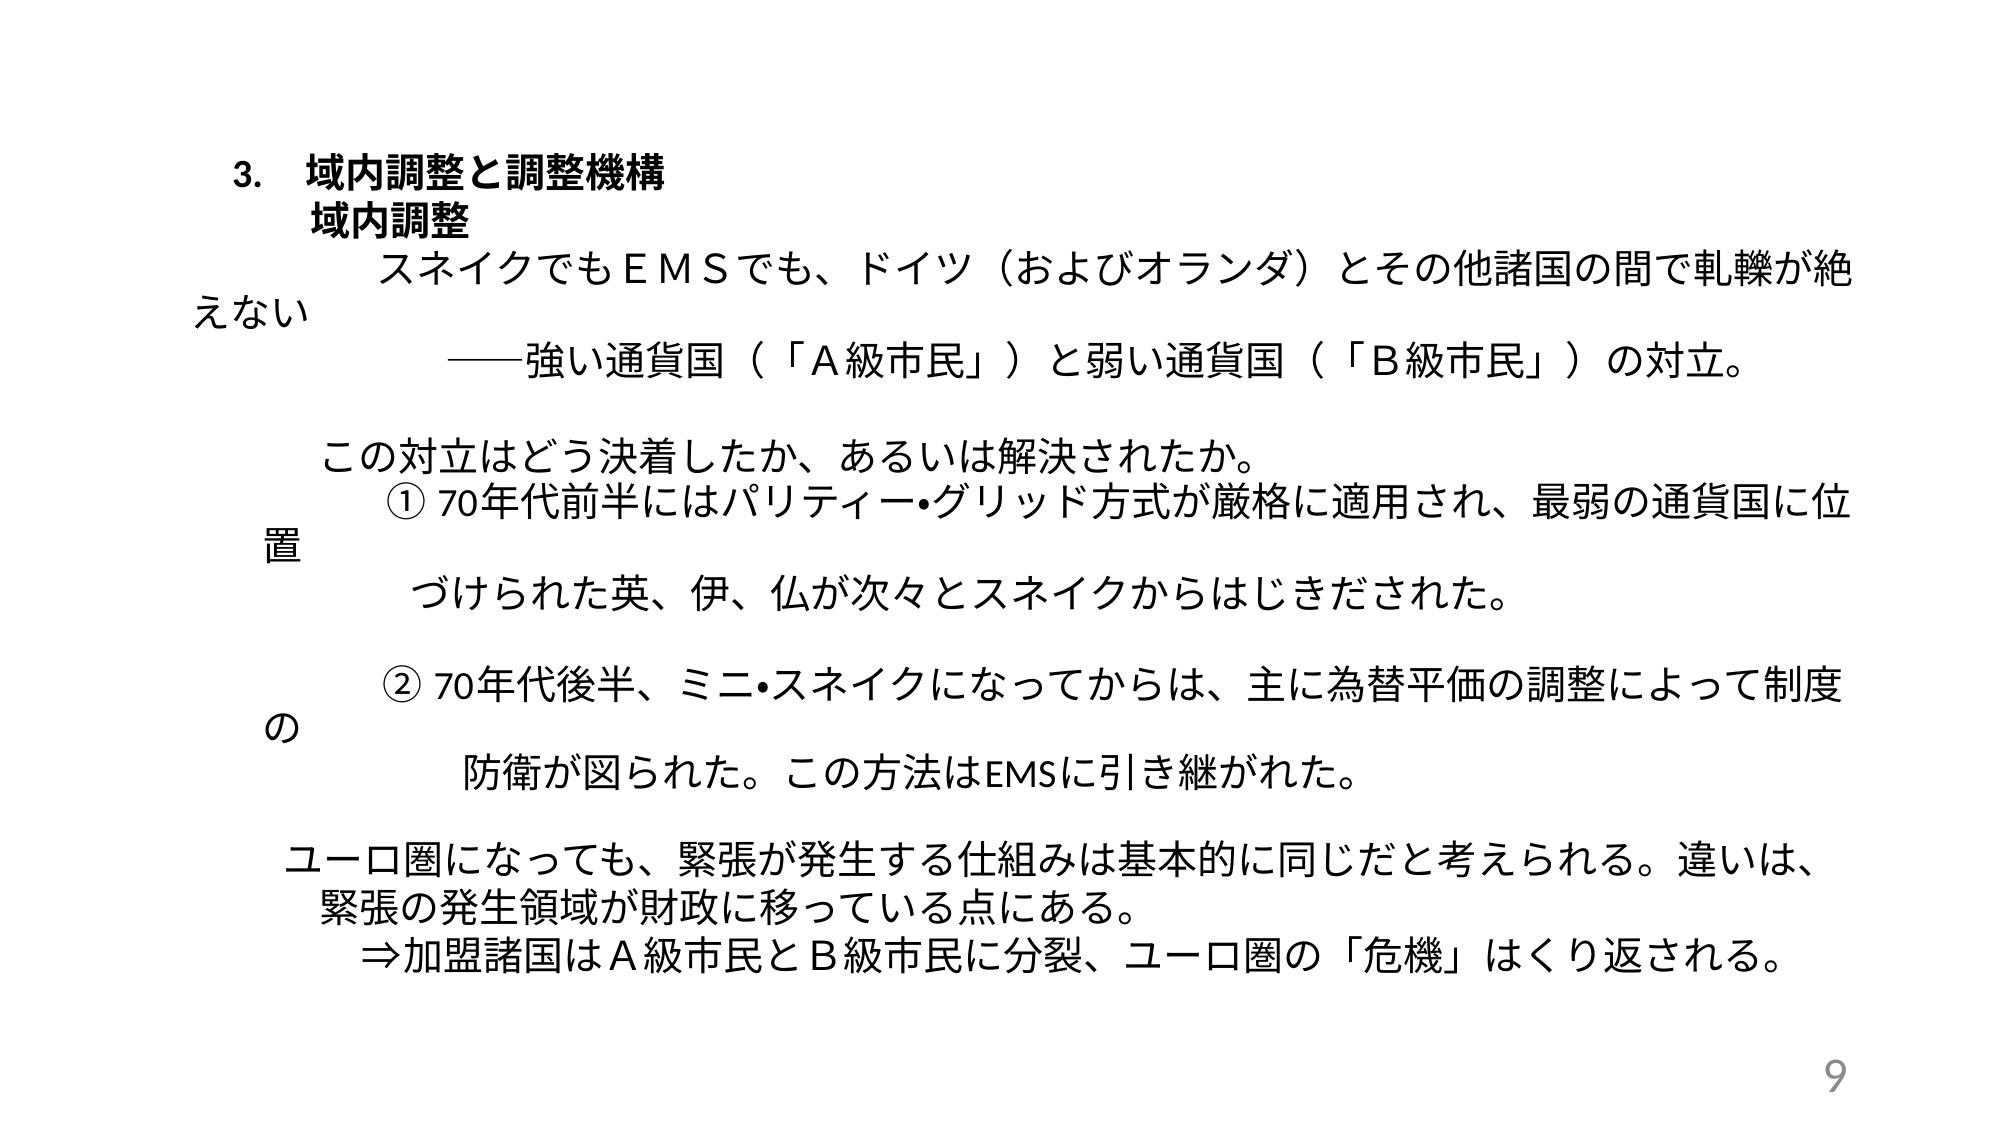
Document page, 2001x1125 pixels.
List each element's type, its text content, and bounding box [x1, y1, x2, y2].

slide_number 9 [1412, 1042, 1863, 1103]
list 3. 域内調整と調整機構 域内調整 スネイクでもＥＭＳでも、ドイツ（およびオランダ）とその他諸国の間で軋轢が絶えない ――強い通貨国（「Ａ級市民」）と弱い通貨国（「Ｂ級市民」）の対立。 この対立はどう決着したか、あるいは解決されたか。 ① 70年代前半にはパリティー・グリッド方式が厳格に適用され、最弱の通貨国に位置 づけられた英、伊、仏が次々とスネイクからはじきだされた。 ② 70年代後半、ミニ・スネイクになってからは、主に為替平価の調整によって制度の 防衛が図られた。この方法はEMSに引き継がれた。 ユーロ圏になっても、緊張が発生する仕組みは基本的に同じだと考えられる。違いは、 緊張の発生領域が財政に移っている点にある。 ⇒加盟諸国はＡ級市民とＢ級市民に分裂、ユーロ圏の「危機」はくり返される。 [175, 130, 1886, 1102]
